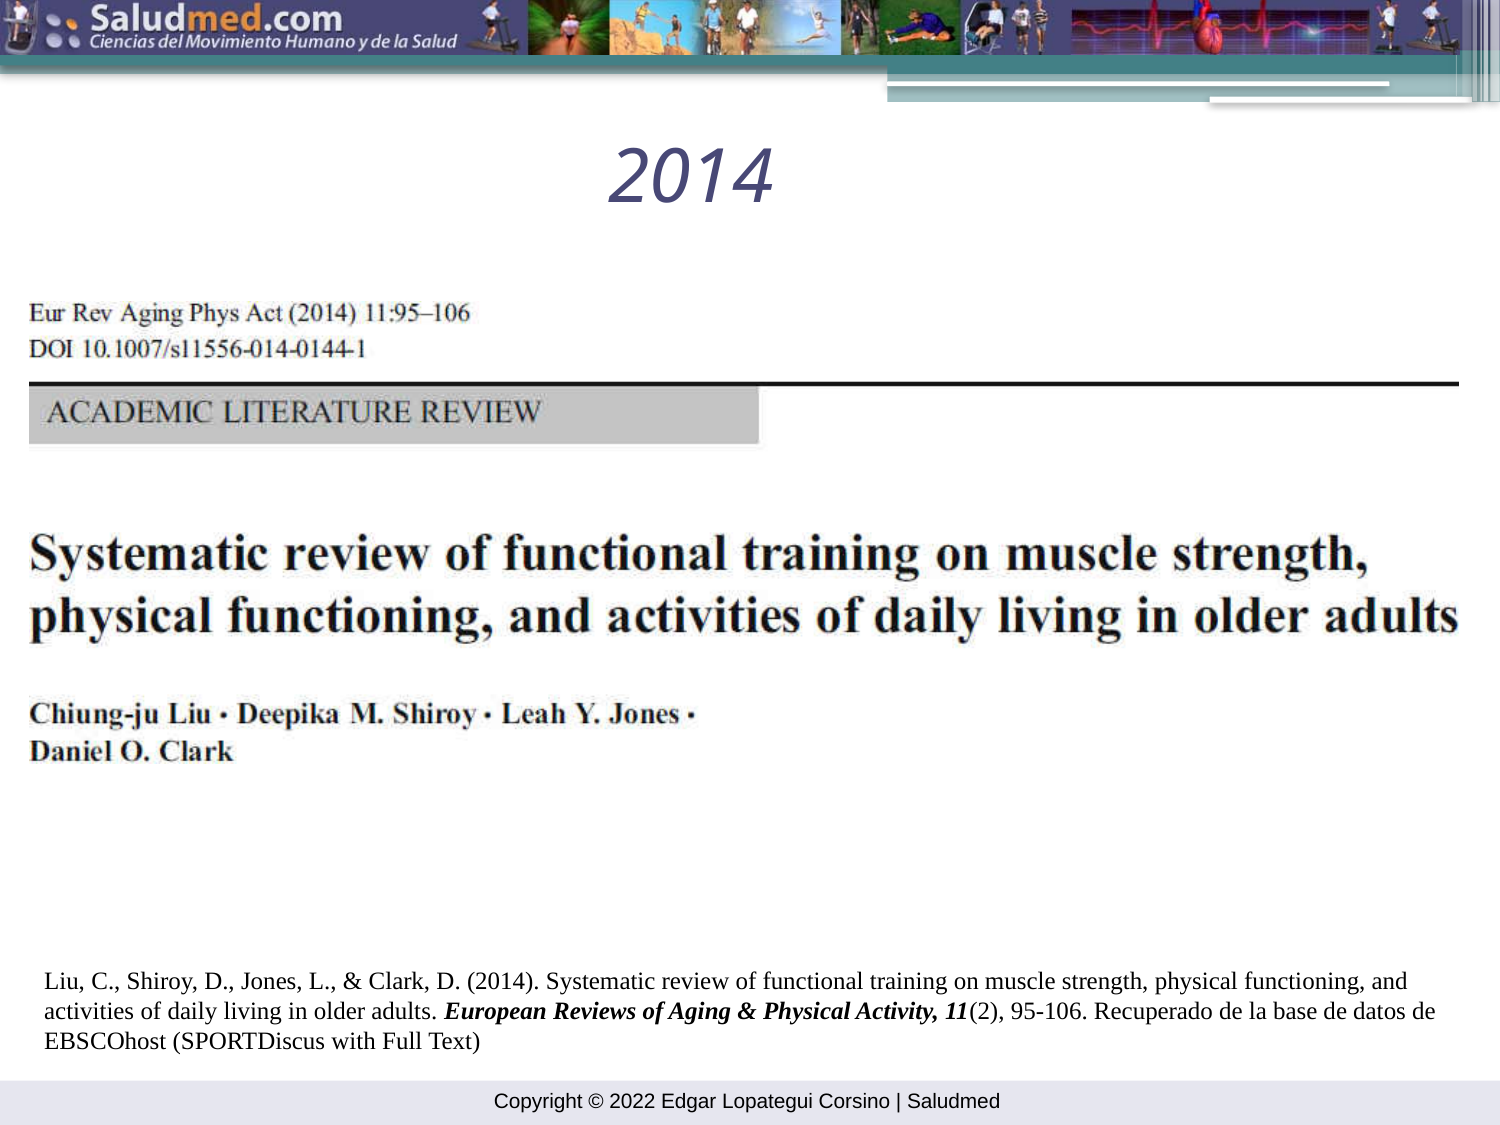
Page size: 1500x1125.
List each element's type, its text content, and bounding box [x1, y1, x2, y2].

picture [0, 0, 1460, 55]
text_box 2014 [525, 125, 857, 220]
picture [29, 301, 1459, 764]
text_box Liu, C., Shiroy, D., Jones, L., & Clark, D. (2014). Systematic review of functional training on muscle strength, physical functioning, and activities of daily living in older adults. European Reviews of Aging & Physical Activity, 11(2), 95-106. Recuperado de la base de datos de EBSCOhost (SPORTDiscus with Full Text) [29, 956, 1477, 1071]
